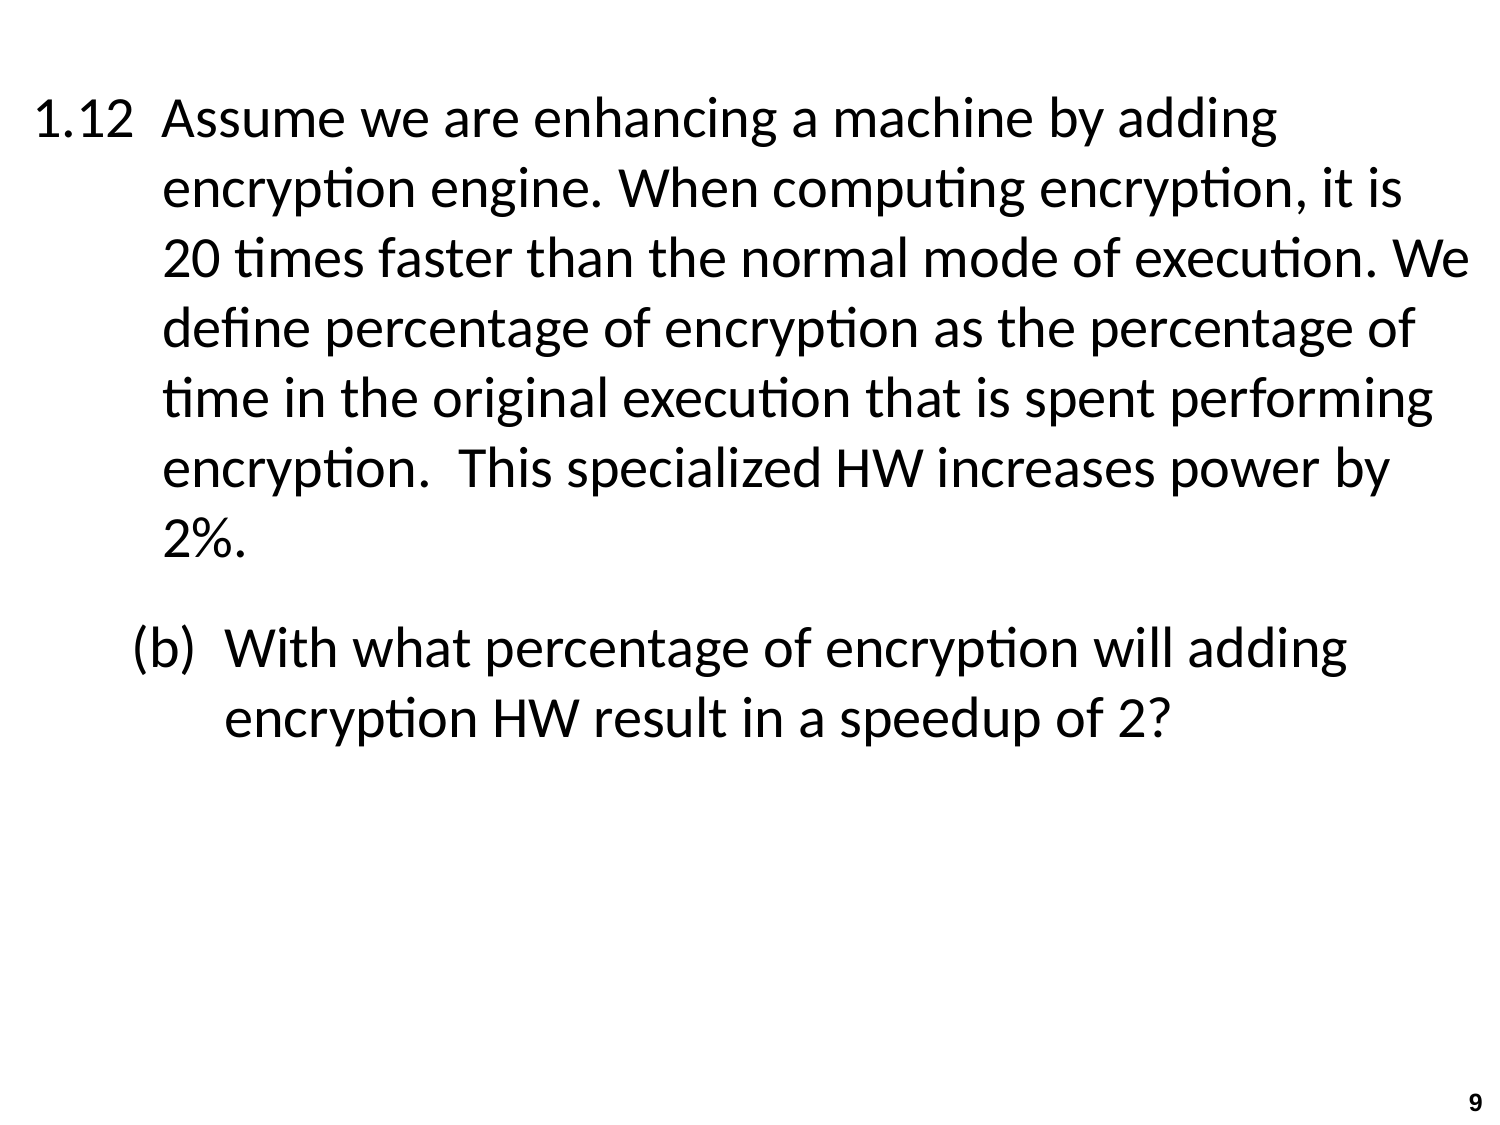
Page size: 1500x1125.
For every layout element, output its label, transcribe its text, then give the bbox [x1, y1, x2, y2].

text_box (b) With what percentage of encryption will adding encryption HW result in a speedup of 2? [115, 602, 1490, 757]
text_box 1.12 Assume we are enhancing a machine by adding encryption engine. When computing encryption, it is 20 times faster than the normal mode of execution. We define percentage of encryption as the percentage of time in the original execution that is spent performing encryption. This specialized HW increases power by 2%. [16, 71, 1490, 577]
